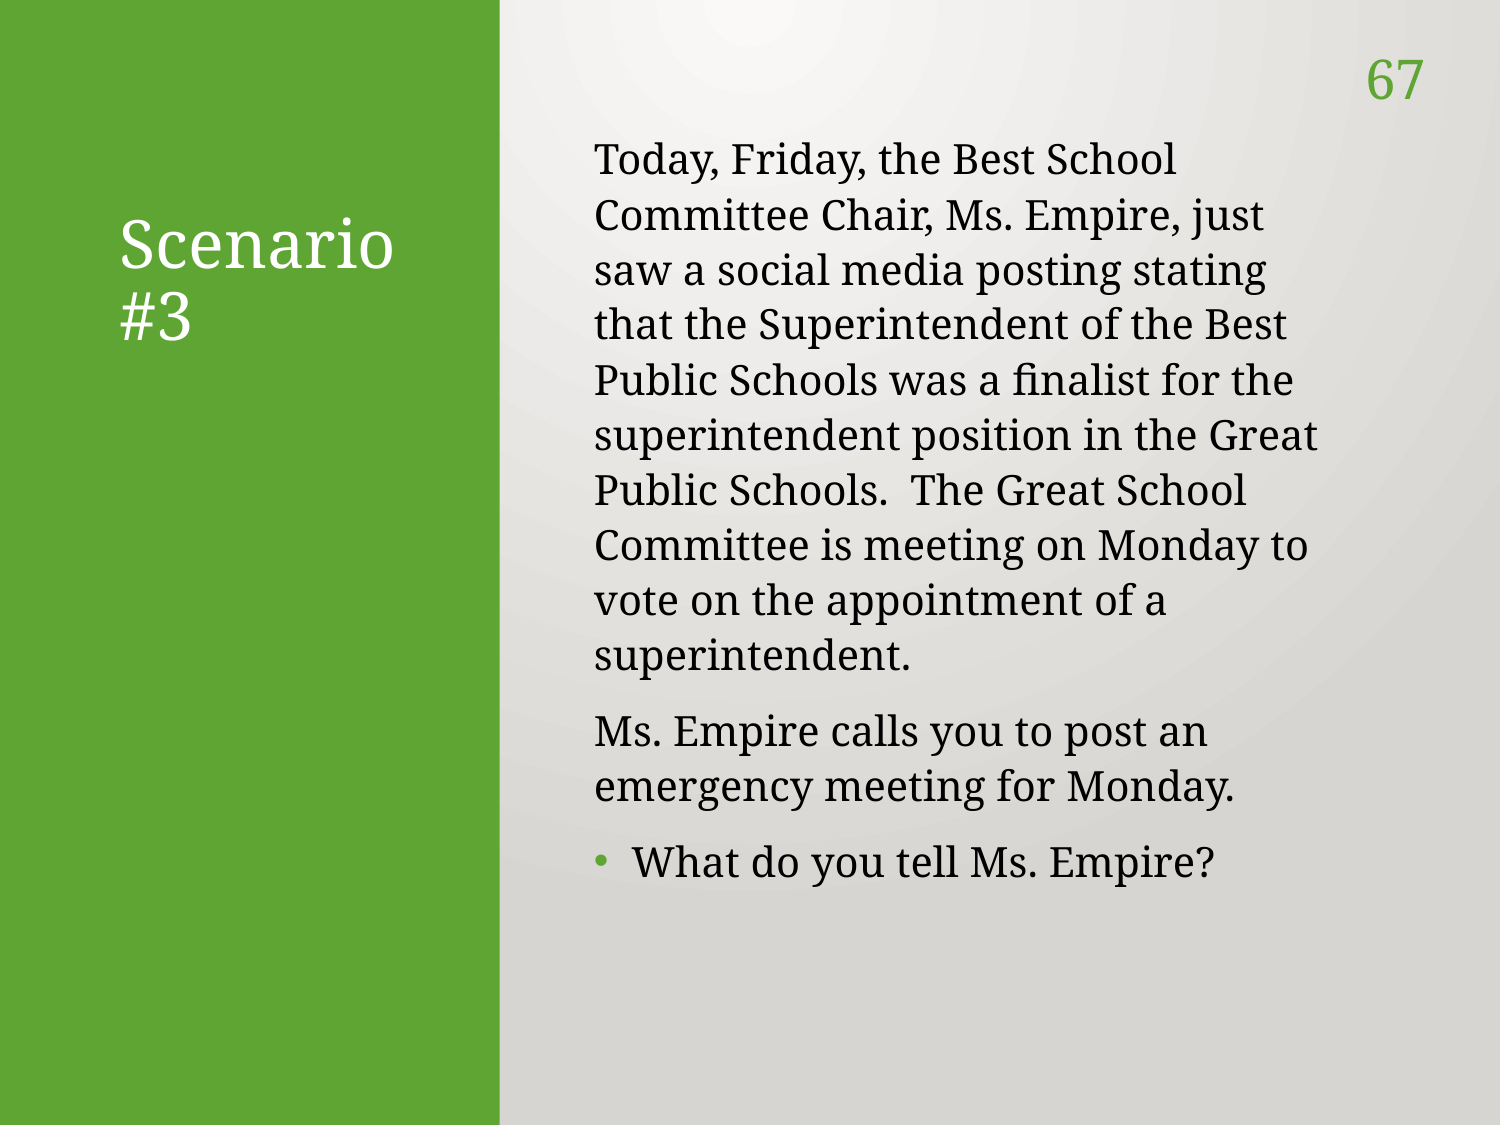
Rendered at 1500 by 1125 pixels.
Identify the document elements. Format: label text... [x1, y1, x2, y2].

text_box [501, 0, 1500, 1125]
title Scenario #3 [104, 203, 441, 956]
slide_number 67 [1341, 38, 1441, 121]
list Today, Friday, the Best School Committee Chair, Ms. Empire, just saw a social media posting stating that the Superintendent of the Best Public Schools was a finalist for the superintendent position in the Great Public Schools. The Great School Committee is meeting on Monday to vote on the appointment of a superintendent. Ms. Empire calls you to post an emergency meeting for Monday. What do you tell Ms. Empire? [578, 120, 1342, 1013]
text_box [0, 0, 501, 1125]
